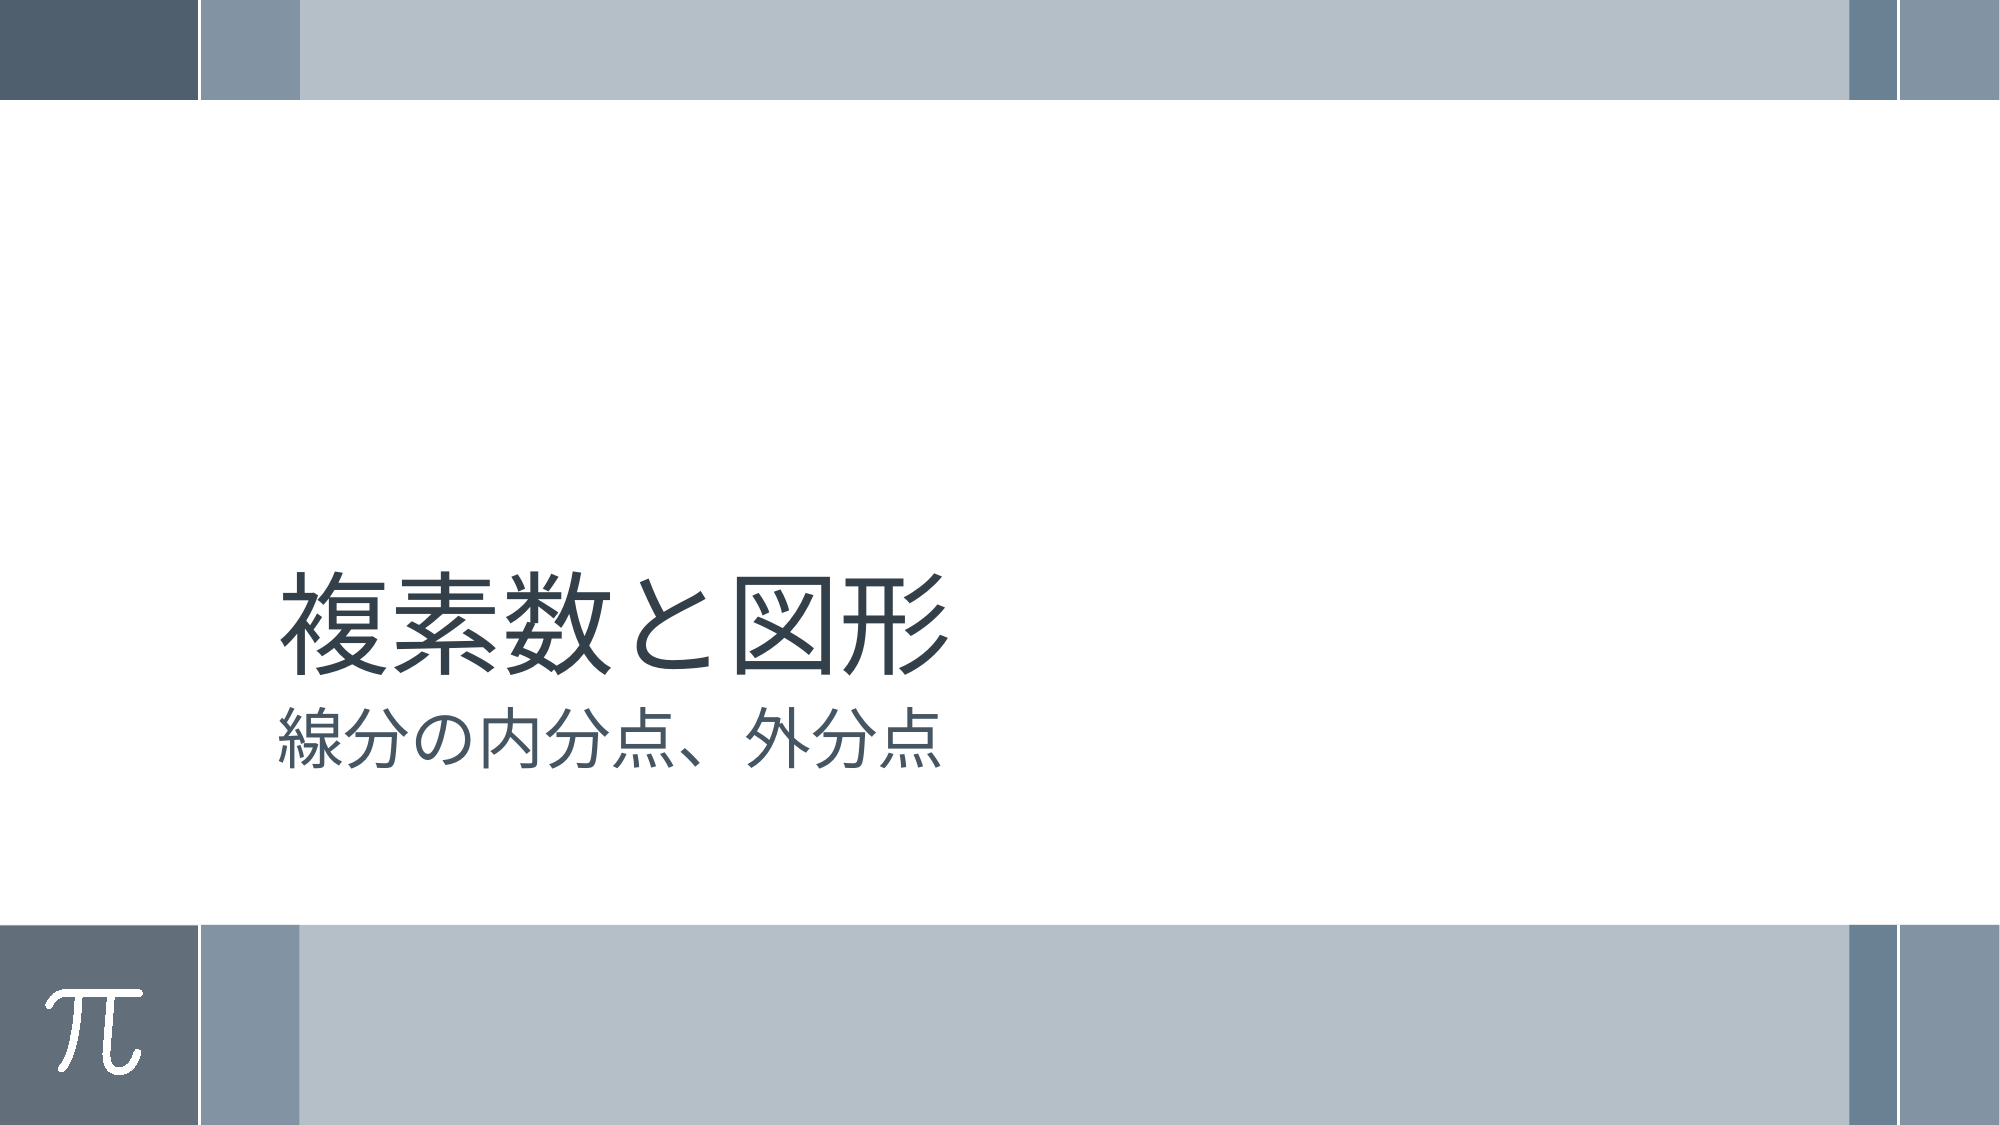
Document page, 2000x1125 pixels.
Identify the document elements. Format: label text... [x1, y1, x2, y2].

list 線分の内分点、外分点 [262, 698, 1454, 888]
title 複素数と図形 [262, 262, 1622, 698]
